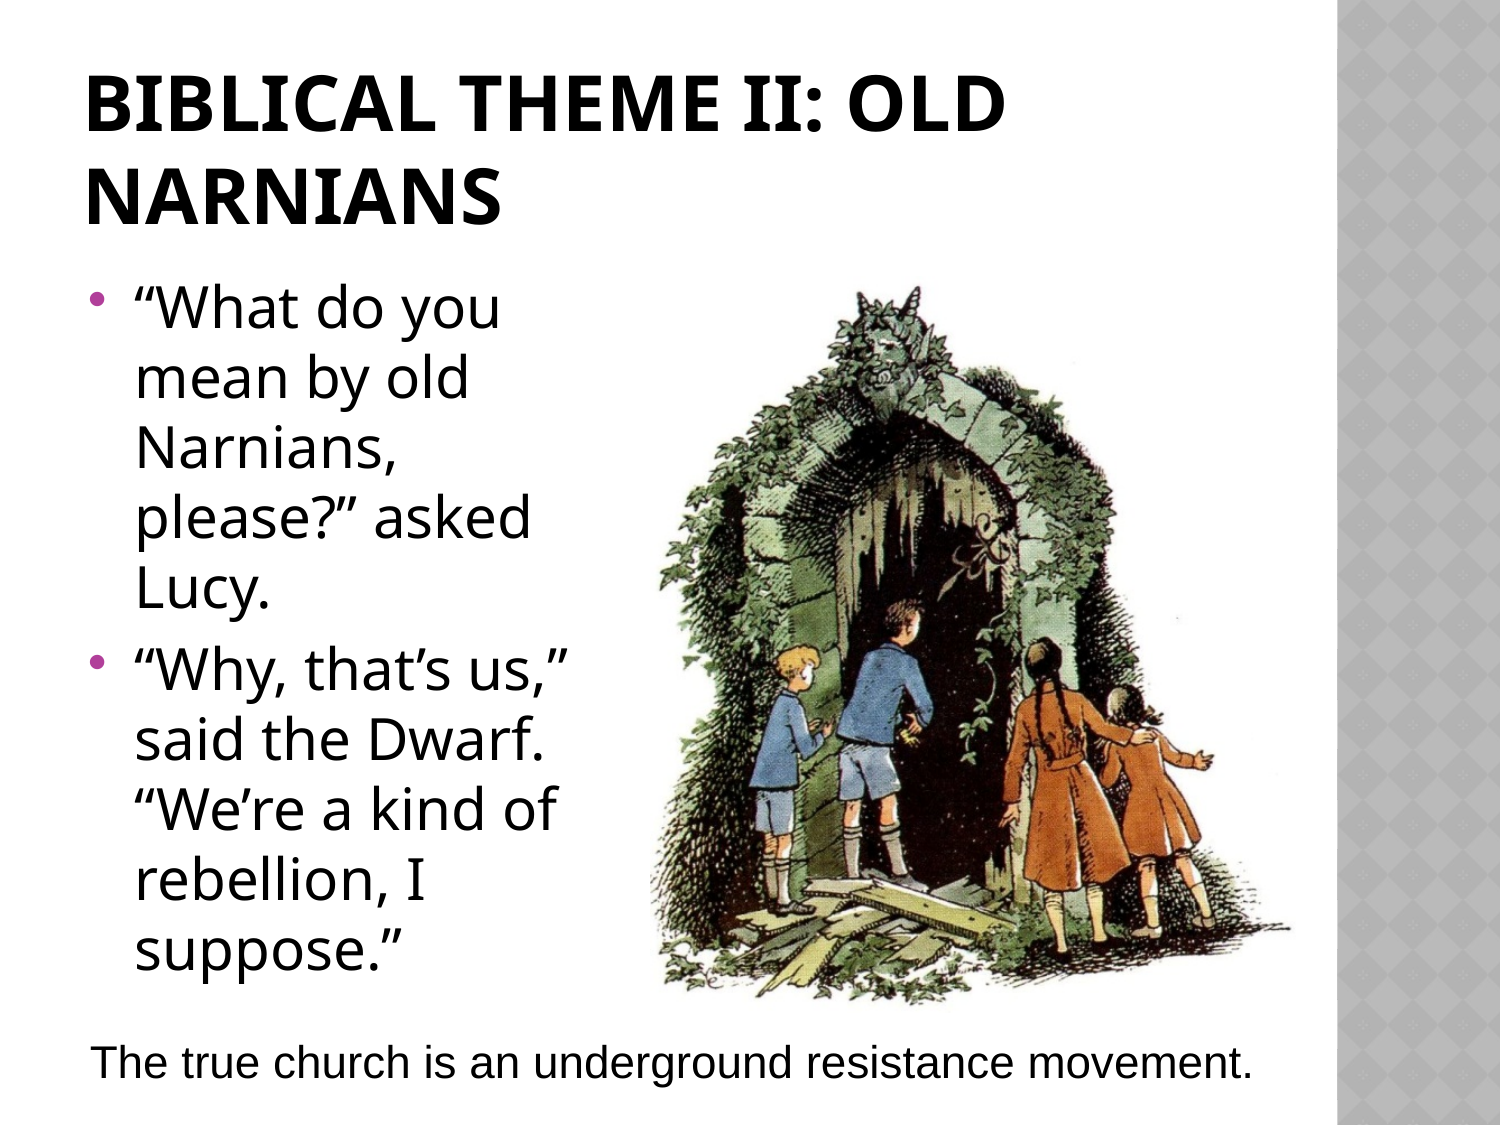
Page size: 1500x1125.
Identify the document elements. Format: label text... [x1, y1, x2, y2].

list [649, 275, 1296, 1013]
list “What do you mean by old Narnians, please?” asked Lucy. “Why, that’s us,” said the Dwarf. “We’re a kind of rebellion, I suppose.” [74, 262, 653, 1006]
title Biblical Theme II: Old Narnians [75, 52, 1263, 240]
text_box The true church is an underground resistance movement. [74, 1025, 1338, 1095]
